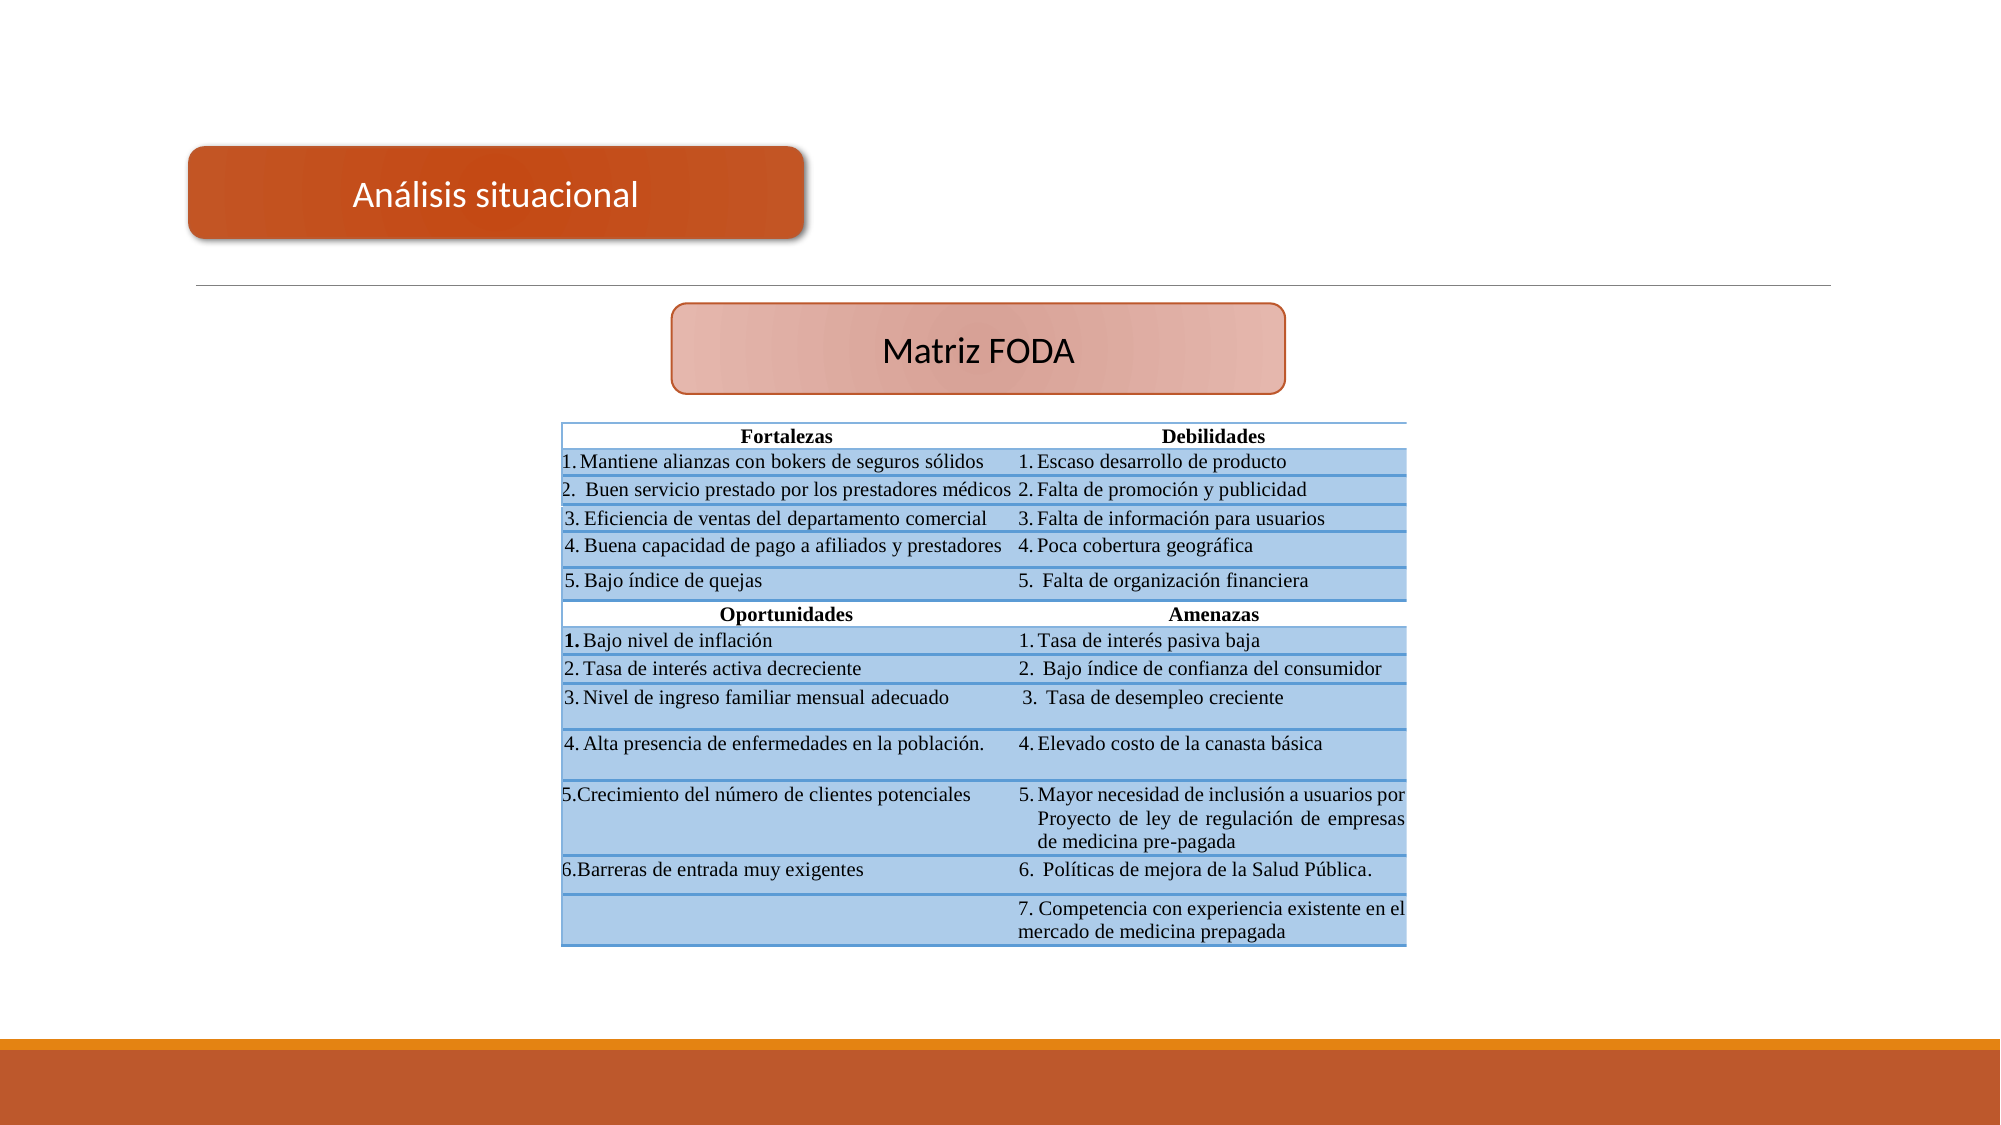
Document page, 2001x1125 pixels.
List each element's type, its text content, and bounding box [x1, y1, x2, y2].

text_box Análisis situacional [188, 146, 804, 239]
text_box Matriz FODA [670, 302, 1287, 395]
picture [549, 421, 1408, 996]
